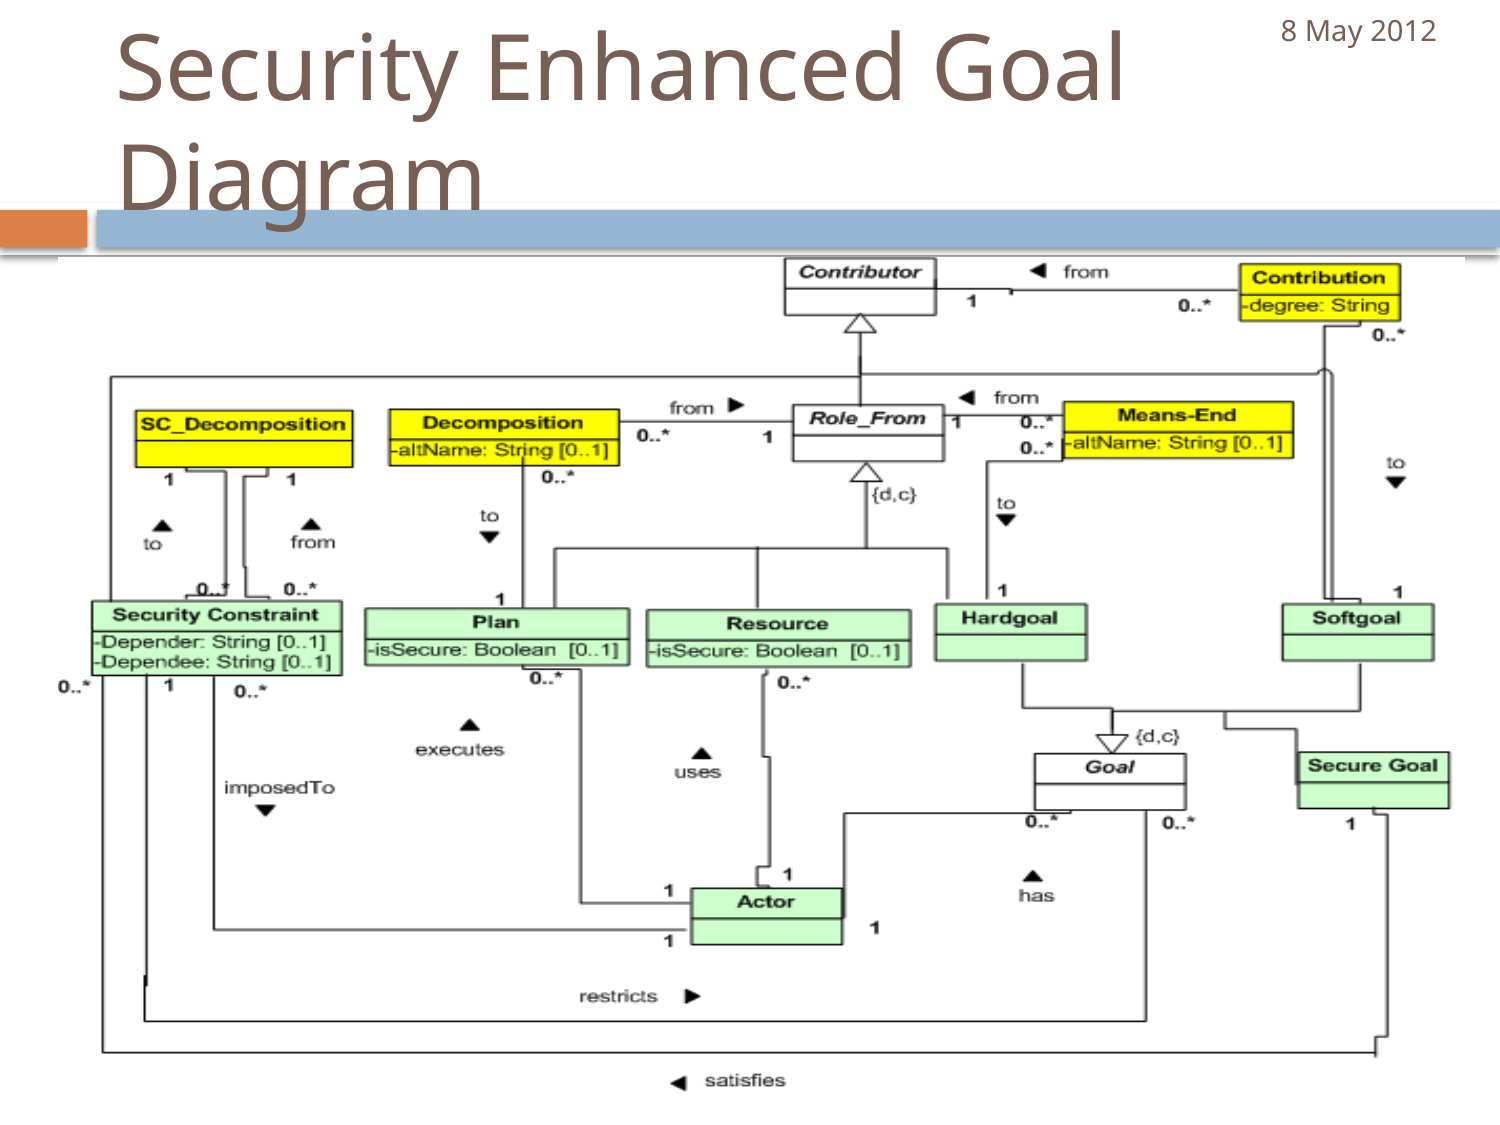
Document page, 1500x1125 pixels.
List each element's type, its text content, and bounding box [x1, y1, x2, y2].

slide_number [1265, 0, 1500, 60]
picture [58, 257, 1466, 1096]
title Security Enhanced Goal Diagram [100, 37, 1439, 201]
